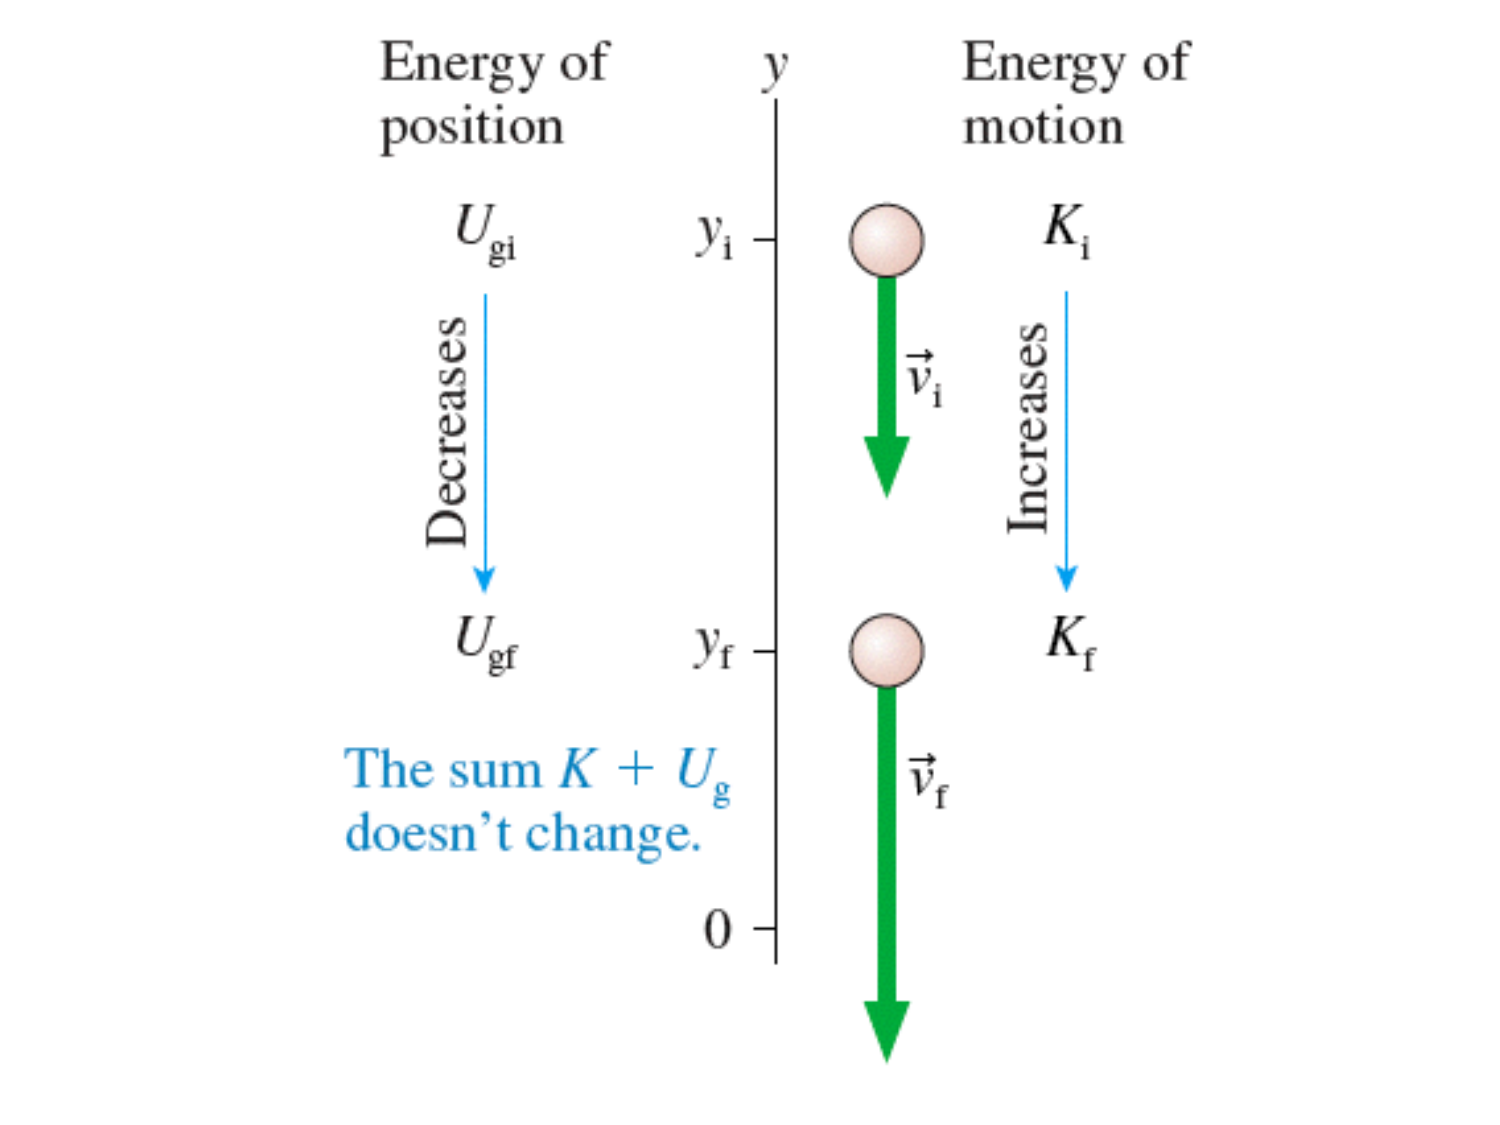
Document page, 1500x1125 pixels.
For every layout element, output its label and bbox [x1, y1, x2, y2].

picture [176, 0, 1302, 1105]
